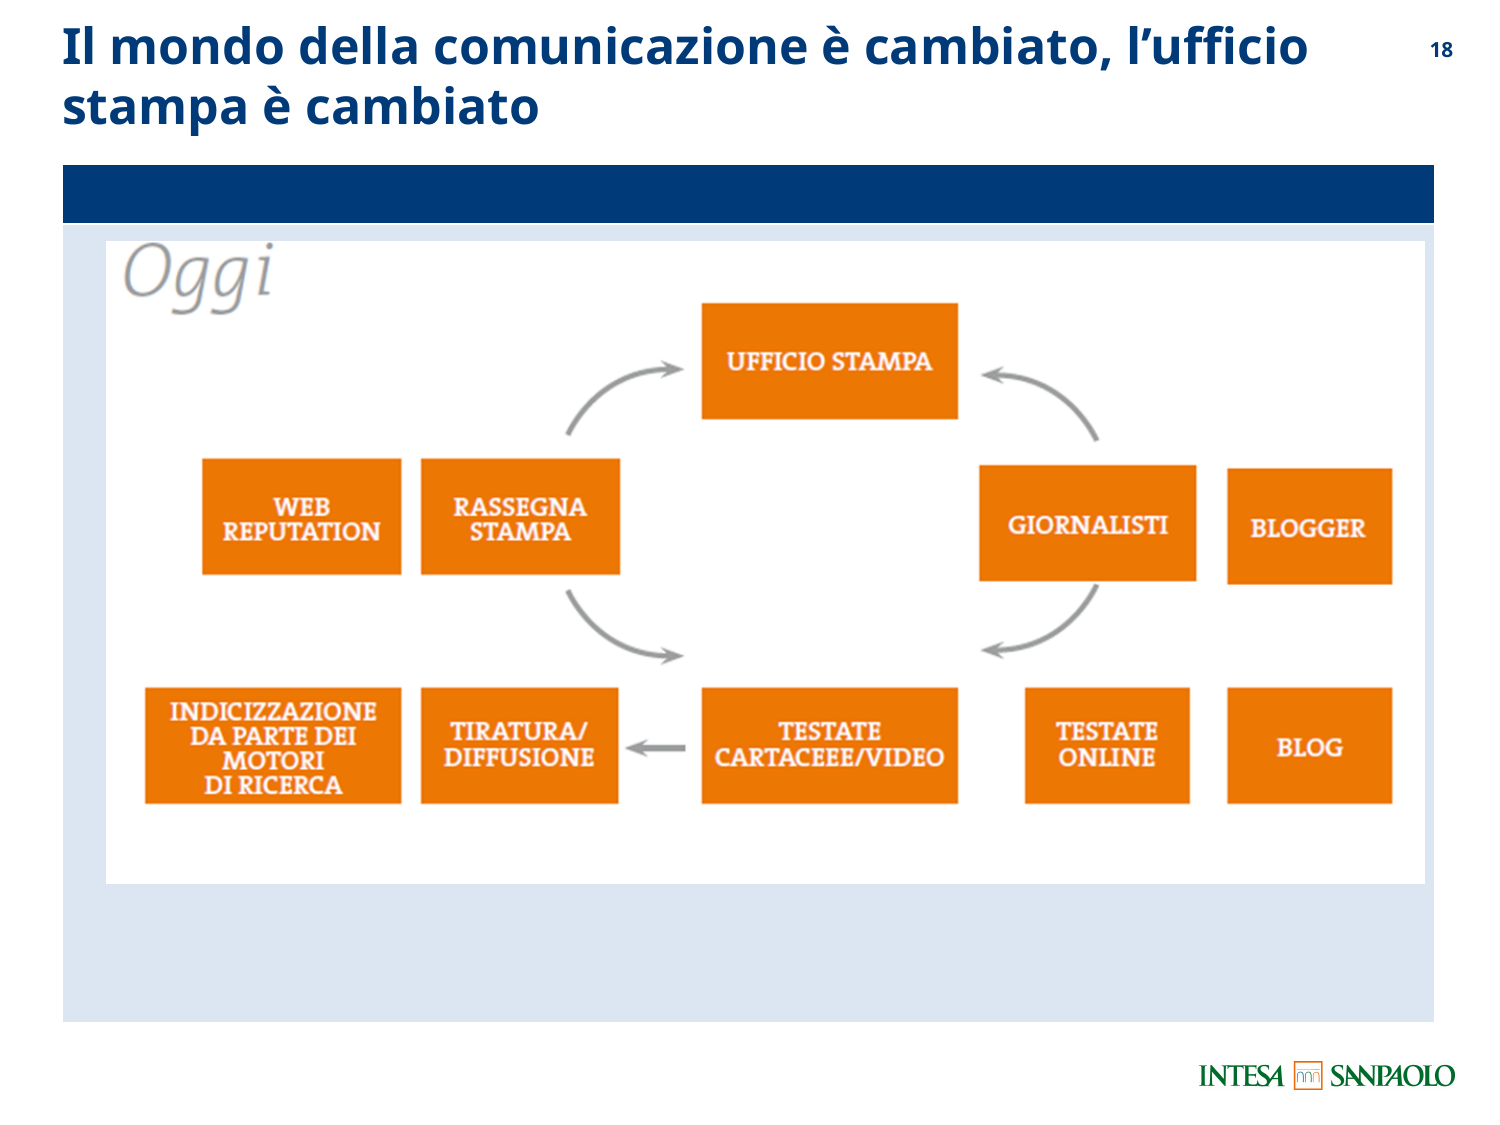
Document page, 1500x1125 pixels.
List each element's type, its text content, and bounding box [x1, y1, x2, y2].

table_header [63, 165, 1434, 223]
text_box Il mondo della comunicazione è cambiato, l’ufficio stampa è cambiato [62, 14, 1470, 96]
picture [1199, 1061, 1455, 1090]
table_cell [63, 225, 1434, 1022]
picture [106, 240, 1426, 884]
